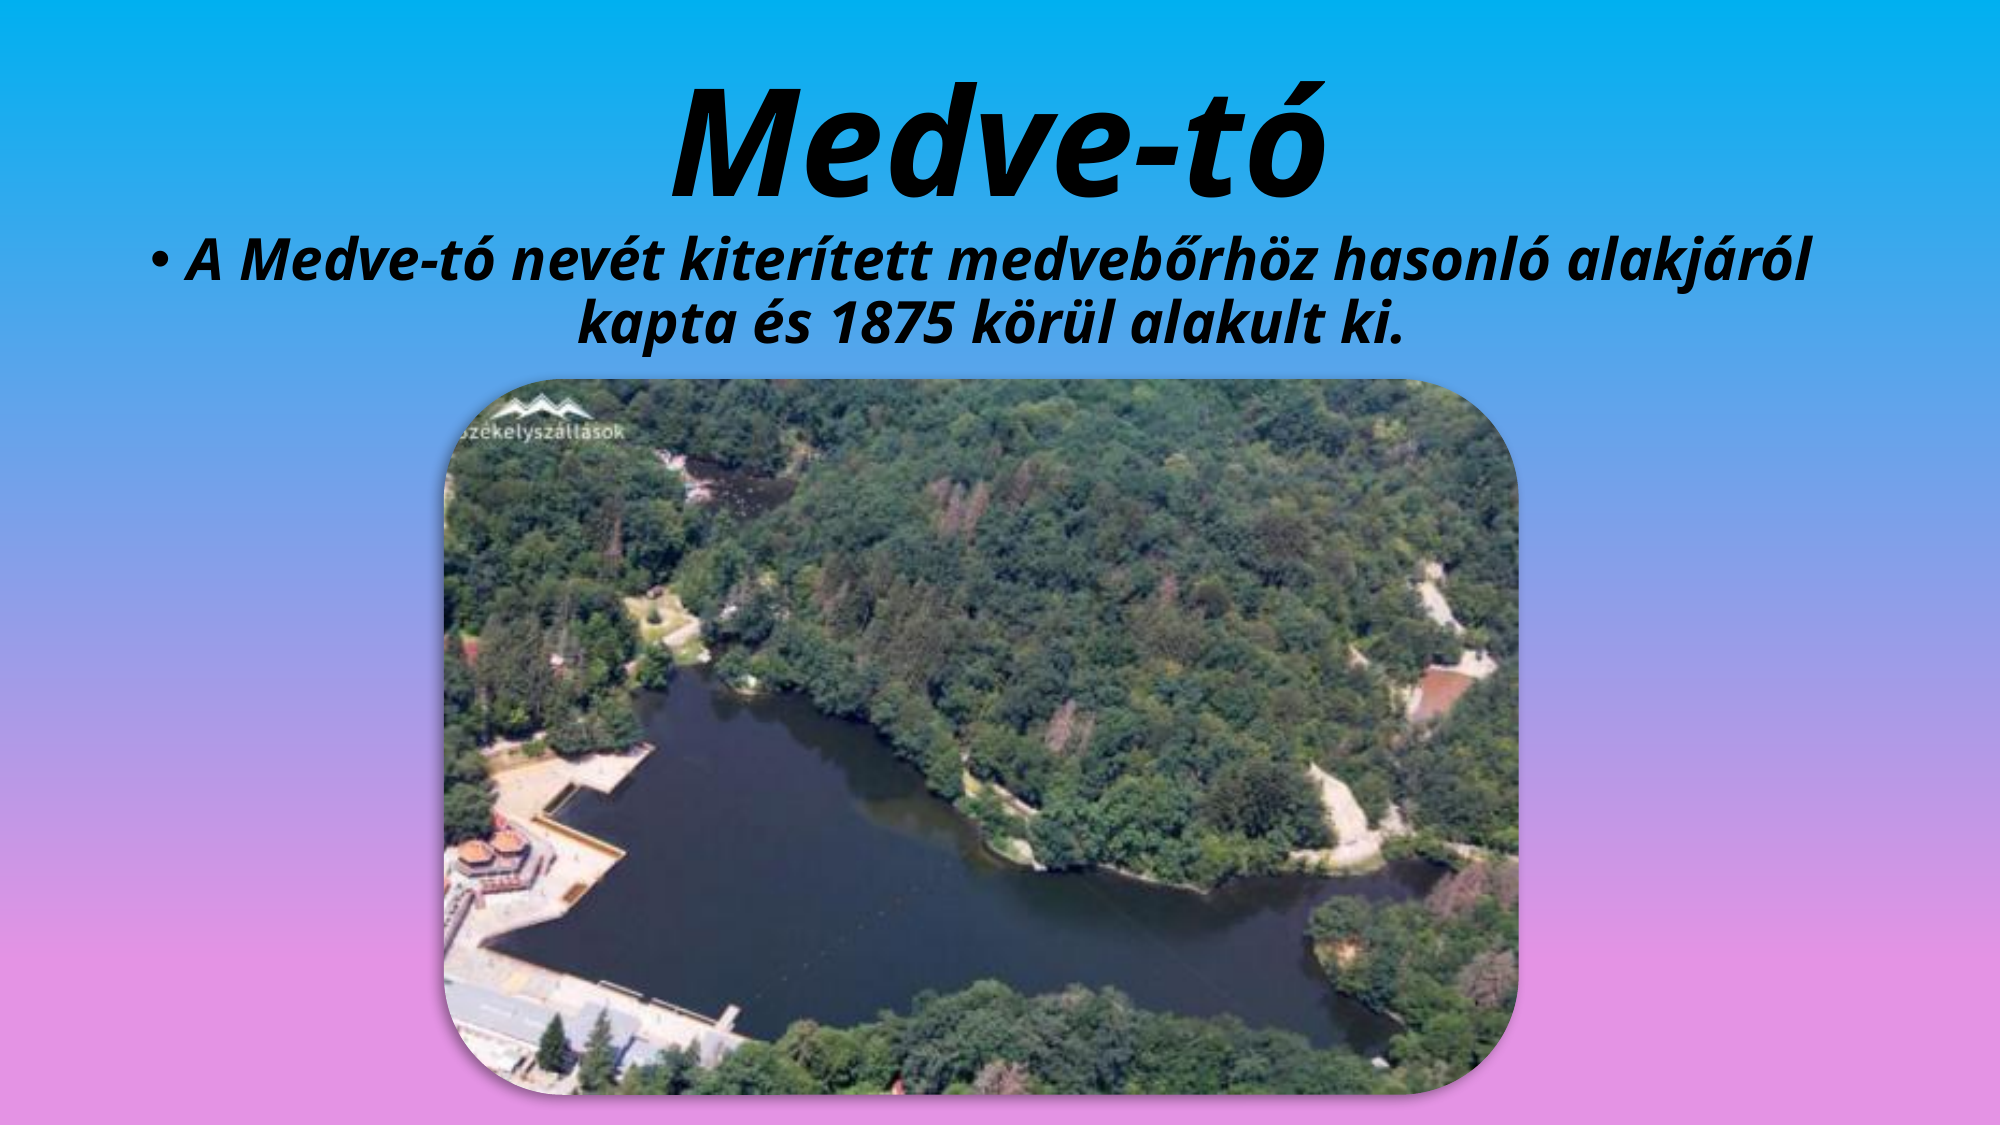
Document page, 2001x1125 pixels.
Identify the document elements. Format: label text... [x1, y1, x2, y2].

title Medve-tó [137, 38, 1863, 257]
picture [443, 378, 1519, 1095]
list A Medve-tó nevét kiterített medvebőrhöz hasonló alakjáról kapta és 1875 körül alakult ki. [118, 222, 1844, 937]
